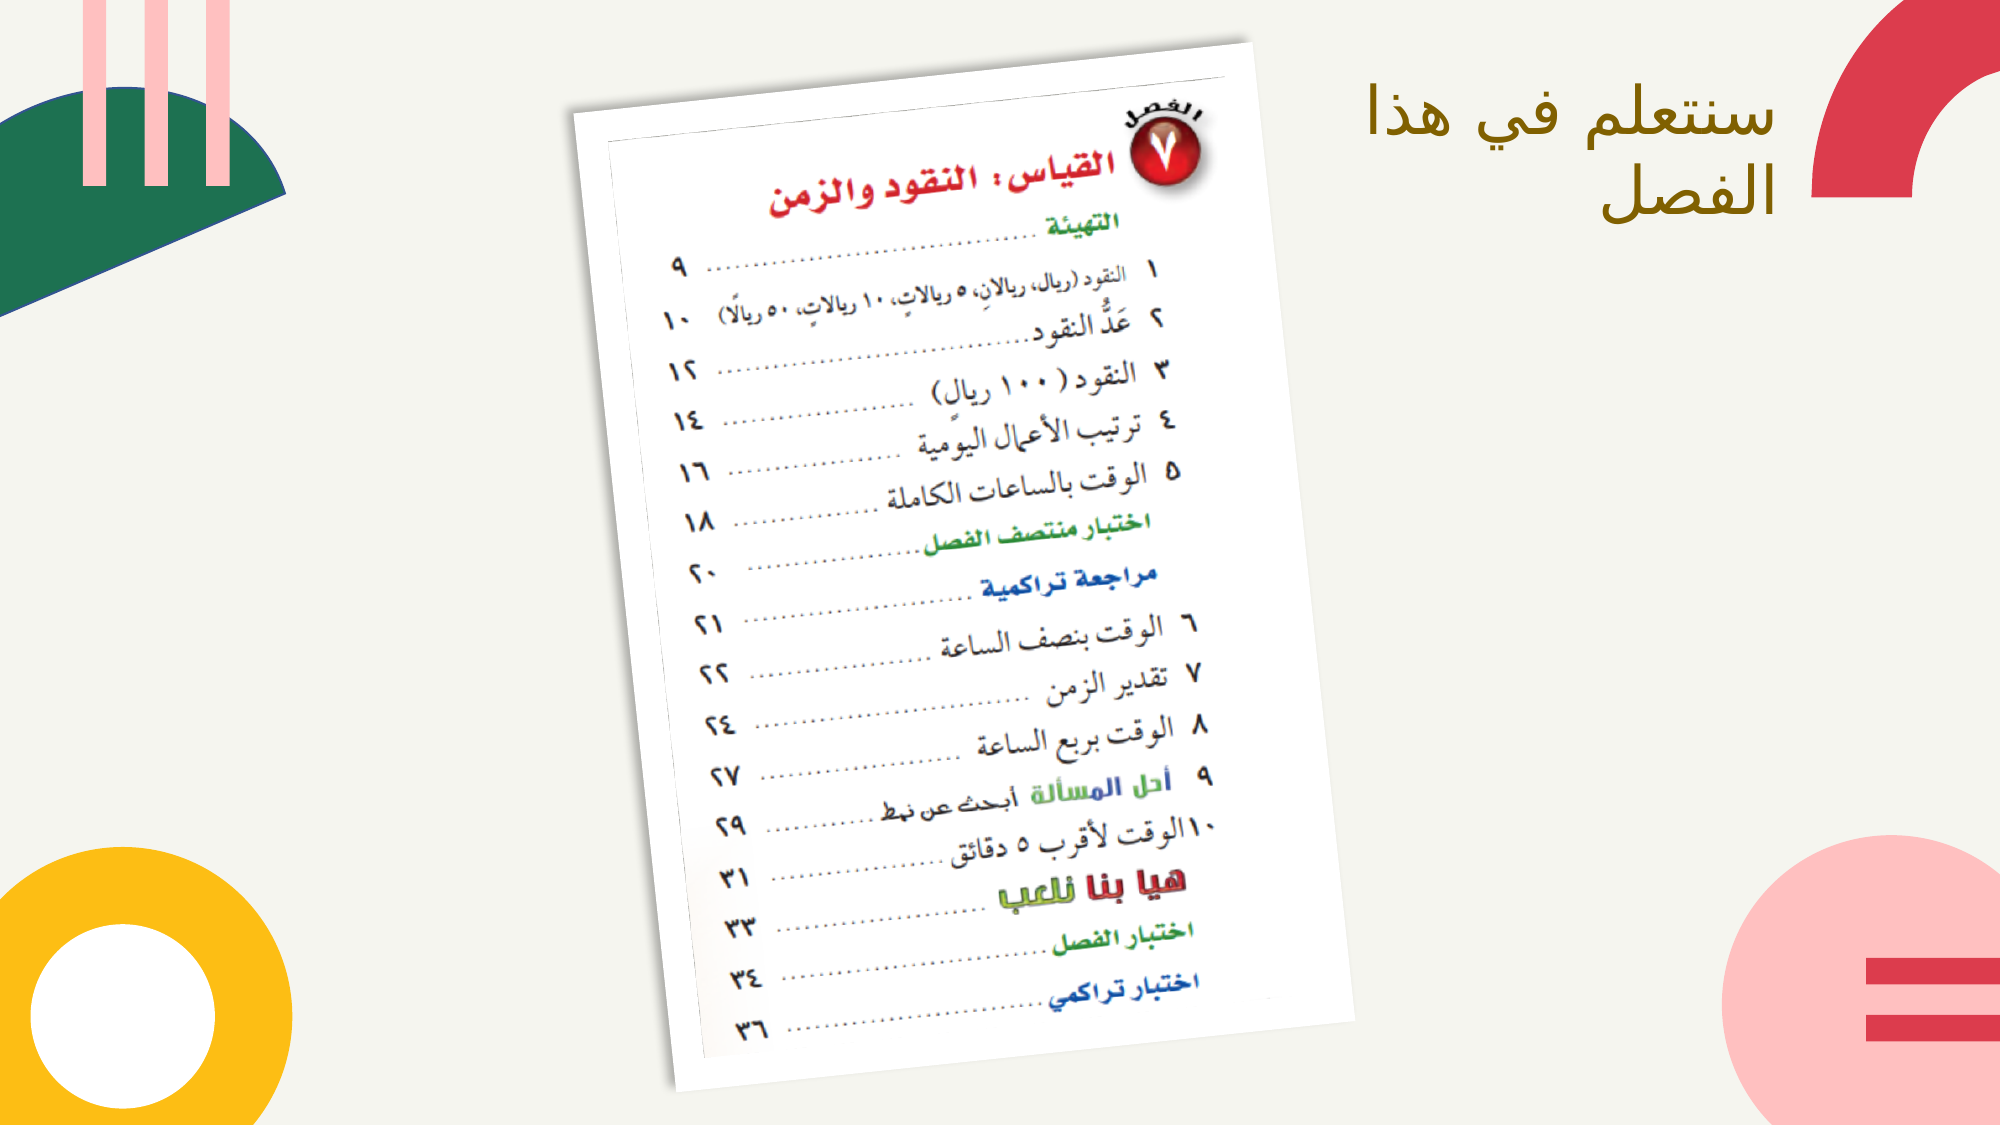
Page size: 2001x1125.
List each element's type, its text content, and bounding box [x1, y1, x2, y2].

text_box [1865, 957, 2000, 985]
picture [609, 78, 1320, 1057]
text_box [0, 846, 293, 1125]
text_box [1720, 834, 2000, 1125]
text_box [1865, 1014, 2000, 1042]
text_box [0, 86, 287, 318]
text_box [82, 0, 107, 187]
text_box [143, 0, 169, 187]
text_box [1810, 0, 2000, 199]
text_box سنتعلم في هذا الفصل [1255, 60, 1794, 236]
text_box [205, 0, 231, 187]
